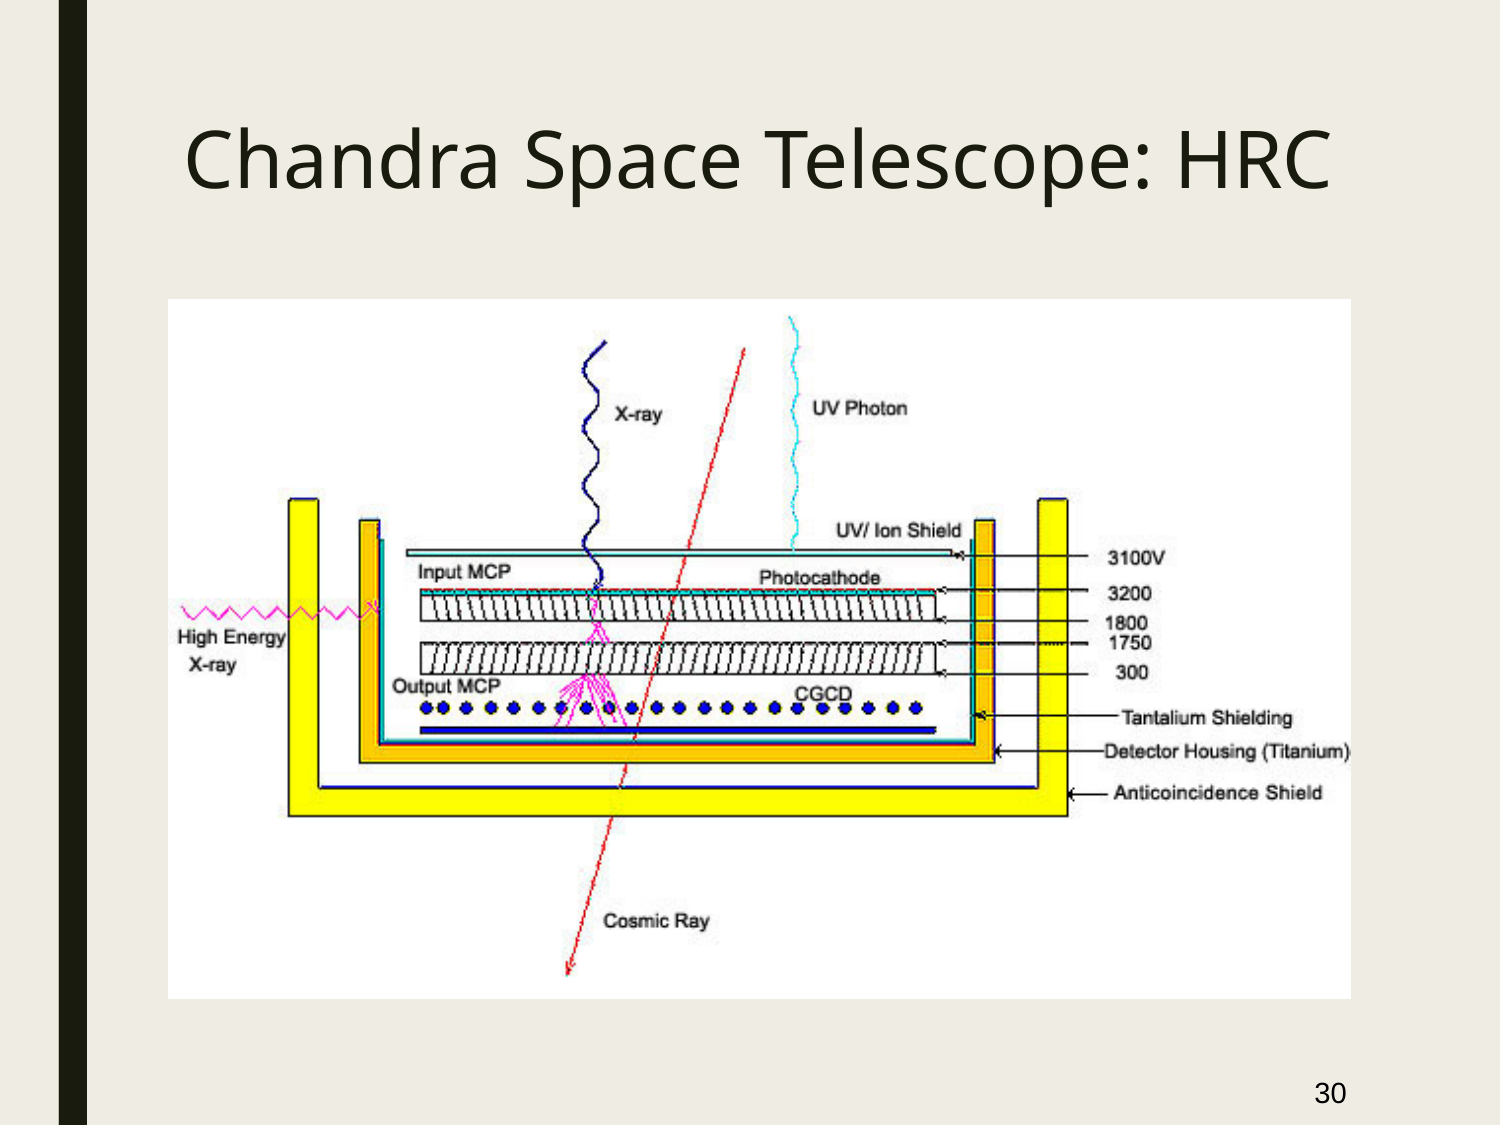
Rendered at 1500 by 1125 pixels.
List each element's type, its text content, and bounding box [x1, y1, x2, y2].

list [168, 299, 1351, 999]
slide_number 30 [1165, 1058, 1362, 1125]
title Chandra Space Telescope: HRC [168, 112, 1351, 233]
